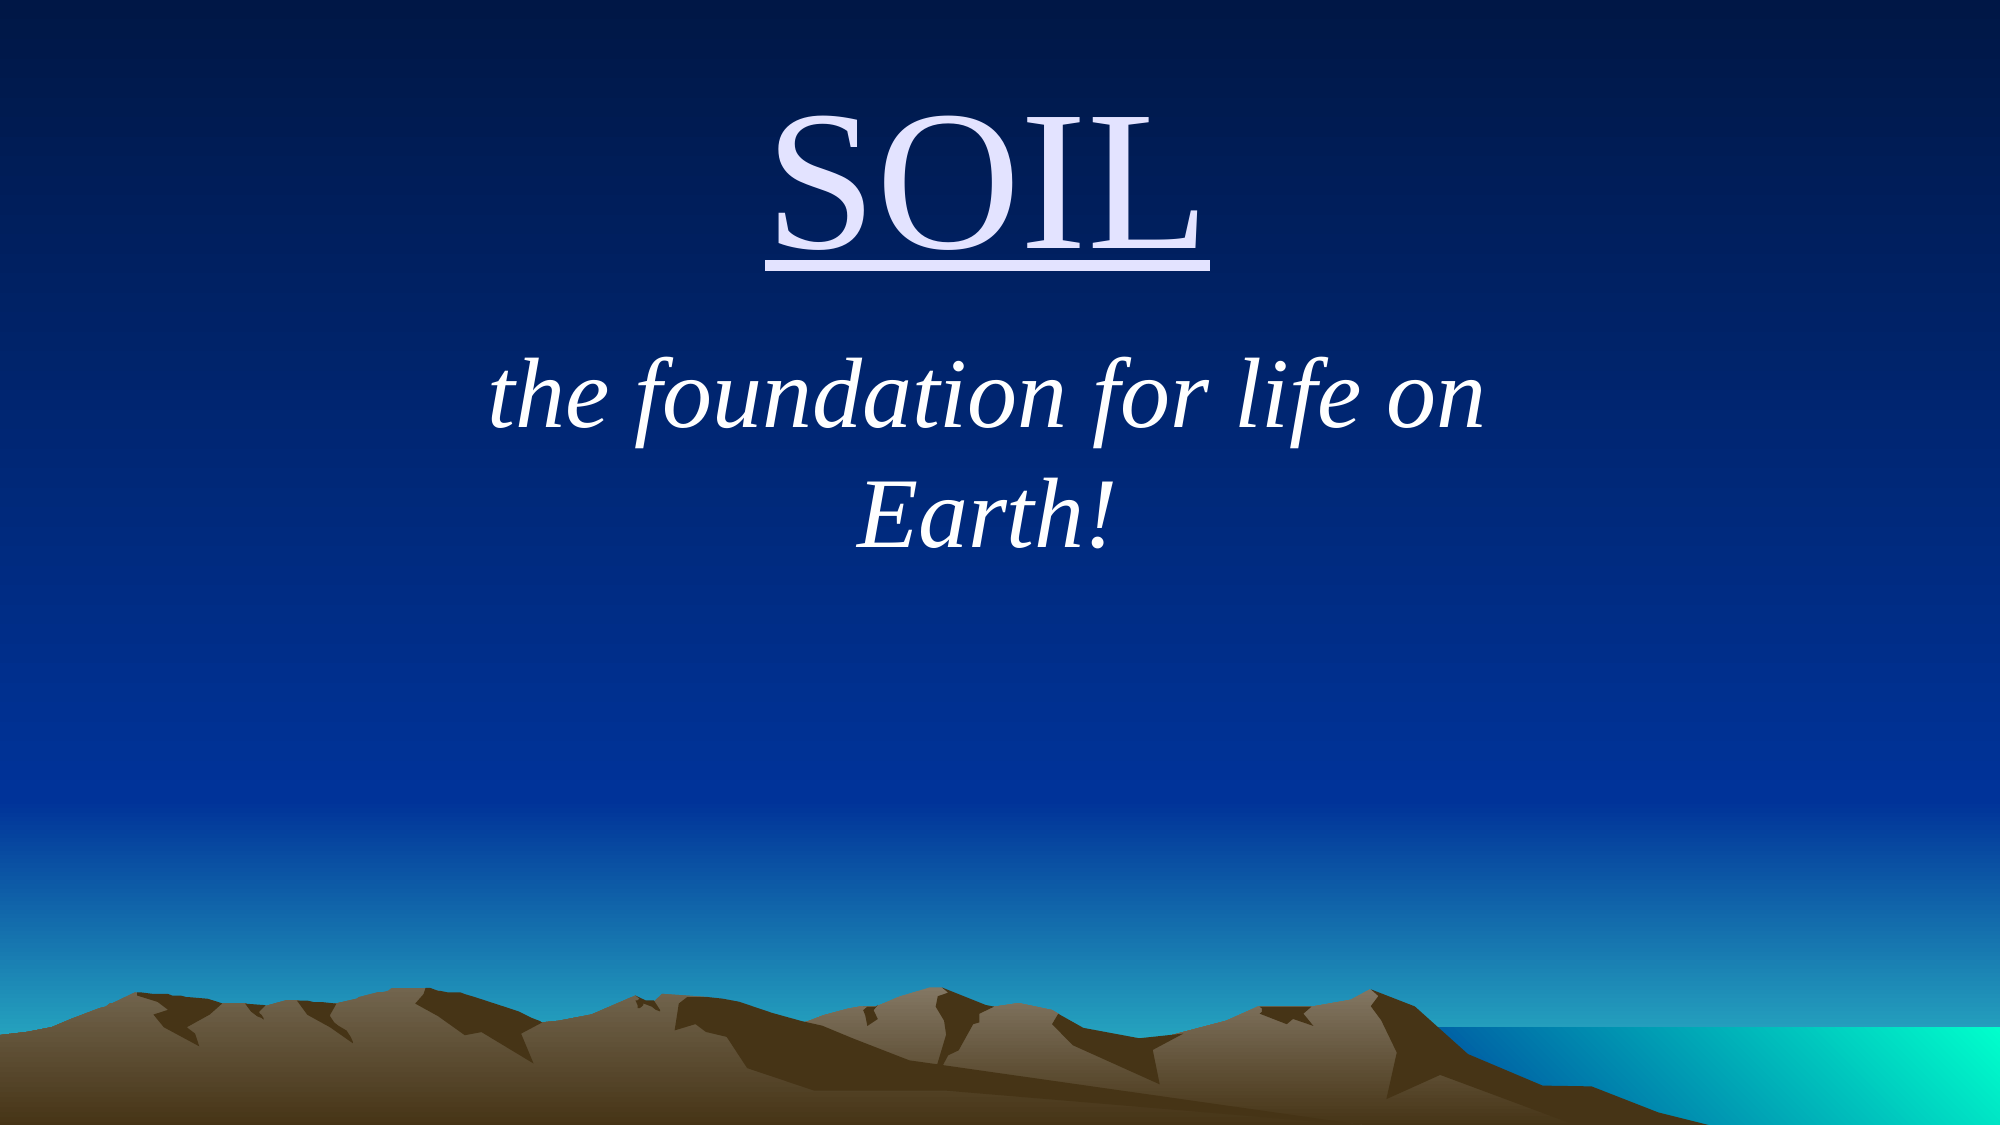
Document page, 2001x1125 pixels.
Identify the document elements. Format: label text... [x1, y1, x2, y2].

title SOIL [349, 74, 1626, 263]
subtitle the foundation for life on Earth! [456, 320, 1519, 970]
